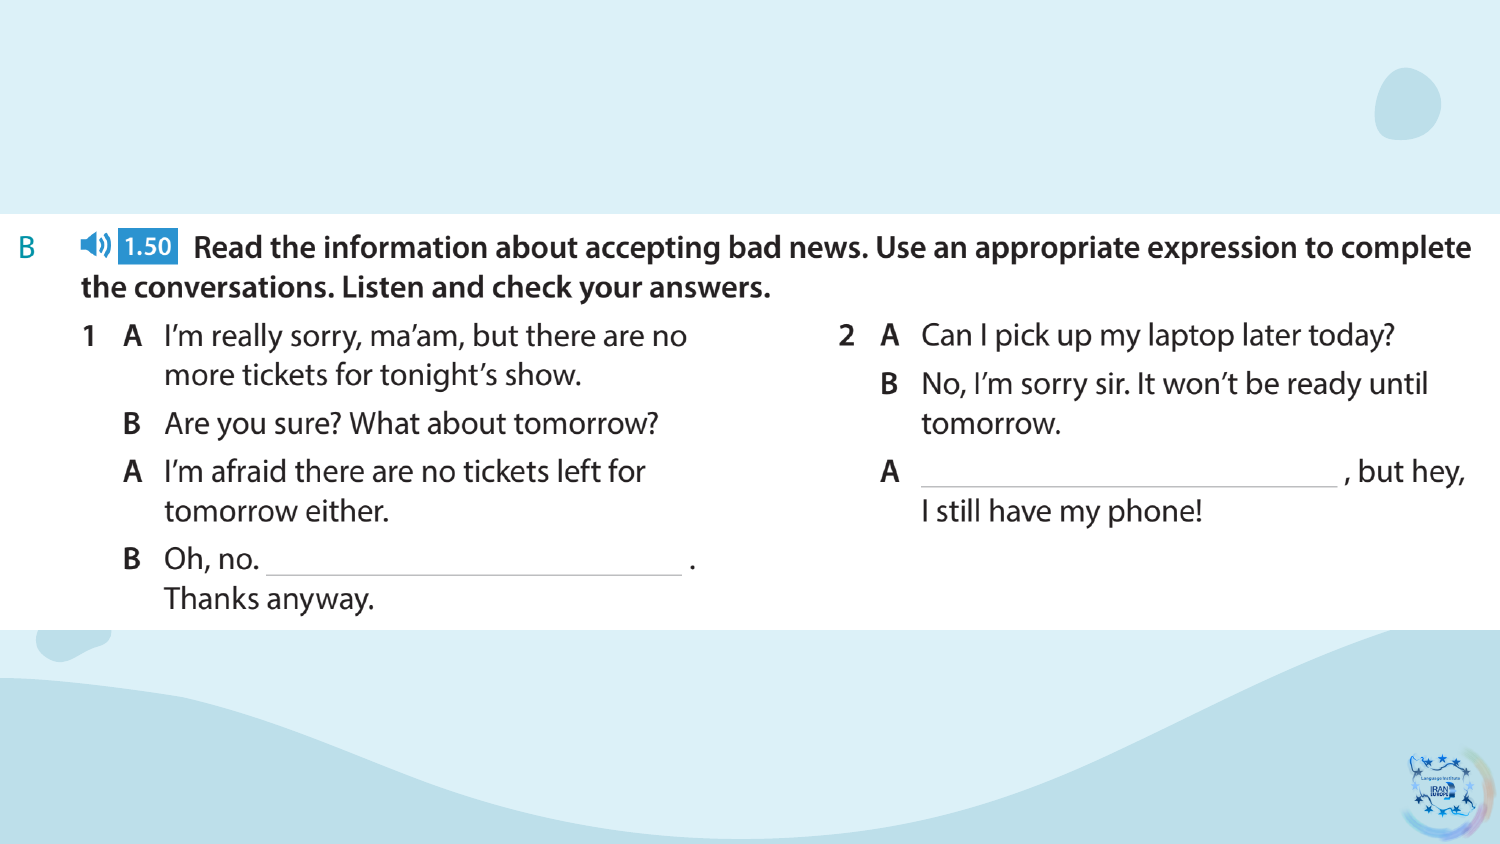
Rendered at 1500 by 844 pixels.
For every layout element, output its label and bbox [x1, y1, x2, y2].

picture [0, 214, 1500, 630]
picture [1396, 742, 1500, 844]
